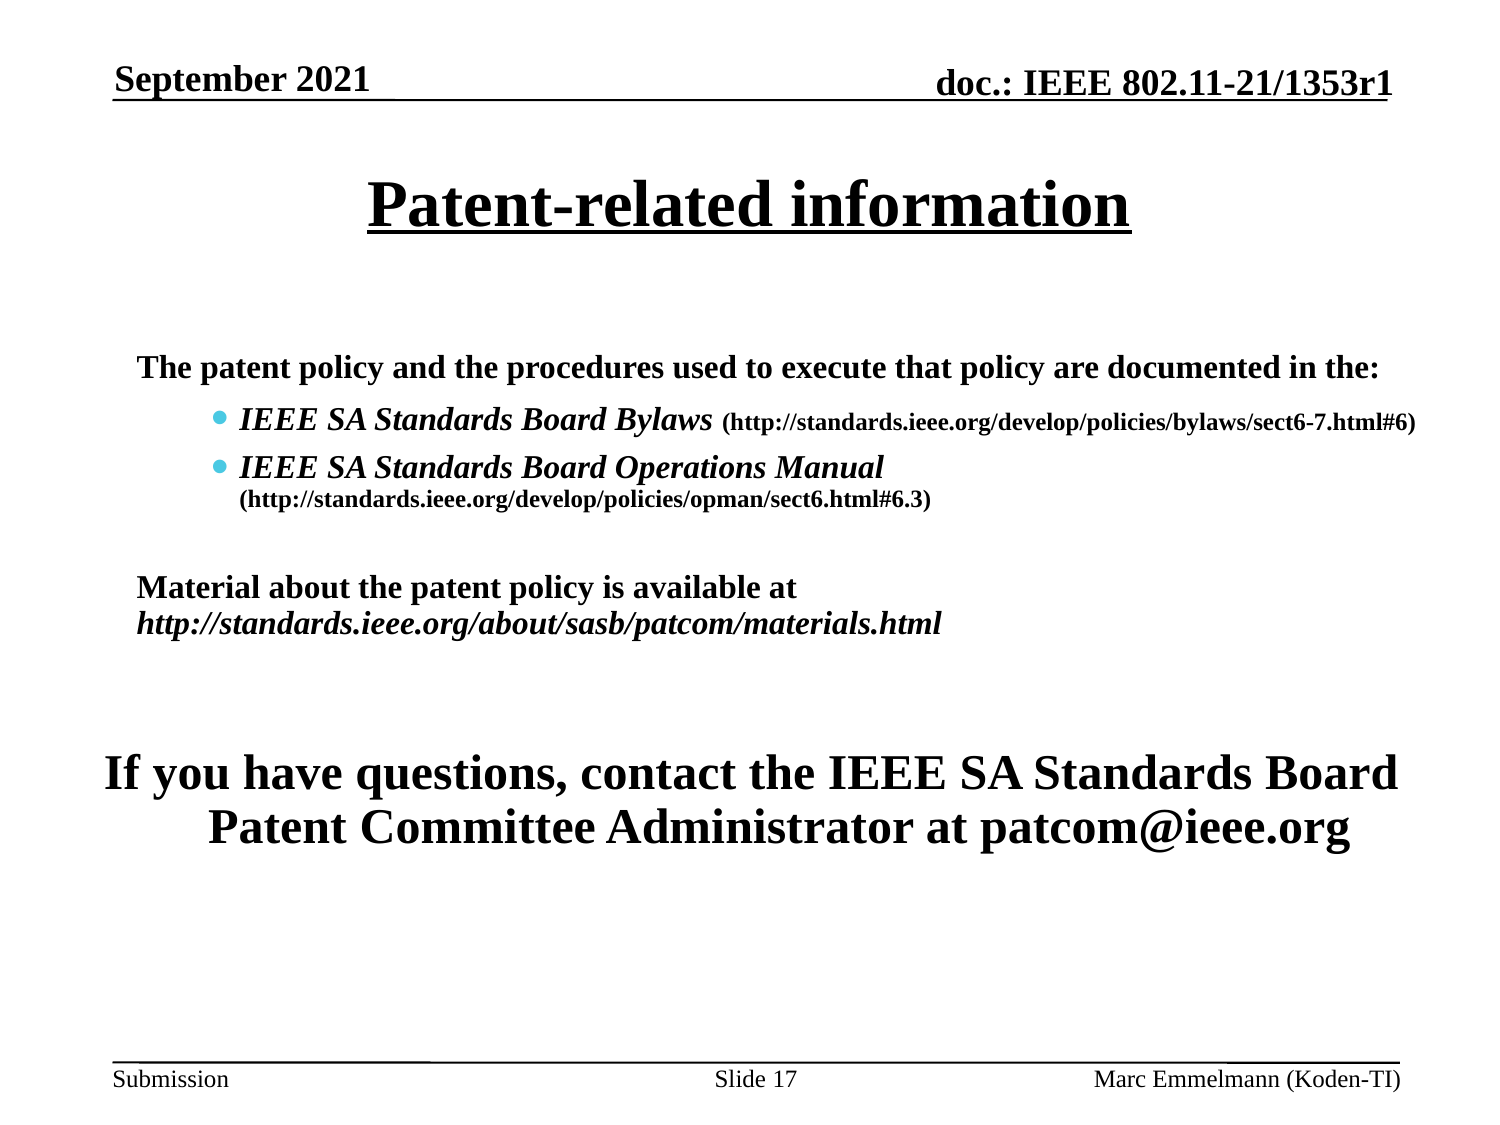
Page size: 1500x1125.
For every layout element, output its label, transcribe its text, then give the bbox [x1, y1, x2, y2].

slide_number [114, 54, 423, 100]
list The patent policy and the procedures used to execute that policy are documented in the: IEEE SA Standards Board Bylaws (http://standards.ieee.org/develop/policies/bylaws/sect6-7.html#6) IEEE SA Standards Board Operations Manual (http://standards.ieee.org/develop/policies/opman/sect6.html#6.3) Material about the patent policy is available at http://standards.ieee.org/about/sasb/patcom/materials.html If you have questions, contact the IEEE SA Standards Board Patent Committee Administrator at patcom@ieee.org [62, 299, 1438, 975]
footer Marc Emmelmann (Koden-TI) [878, 1061, 1402, 1093]
slide_number Slide 17 [712, 1061, 800, 1123]
title Patent-related information [112, 112, 1388, 288]
